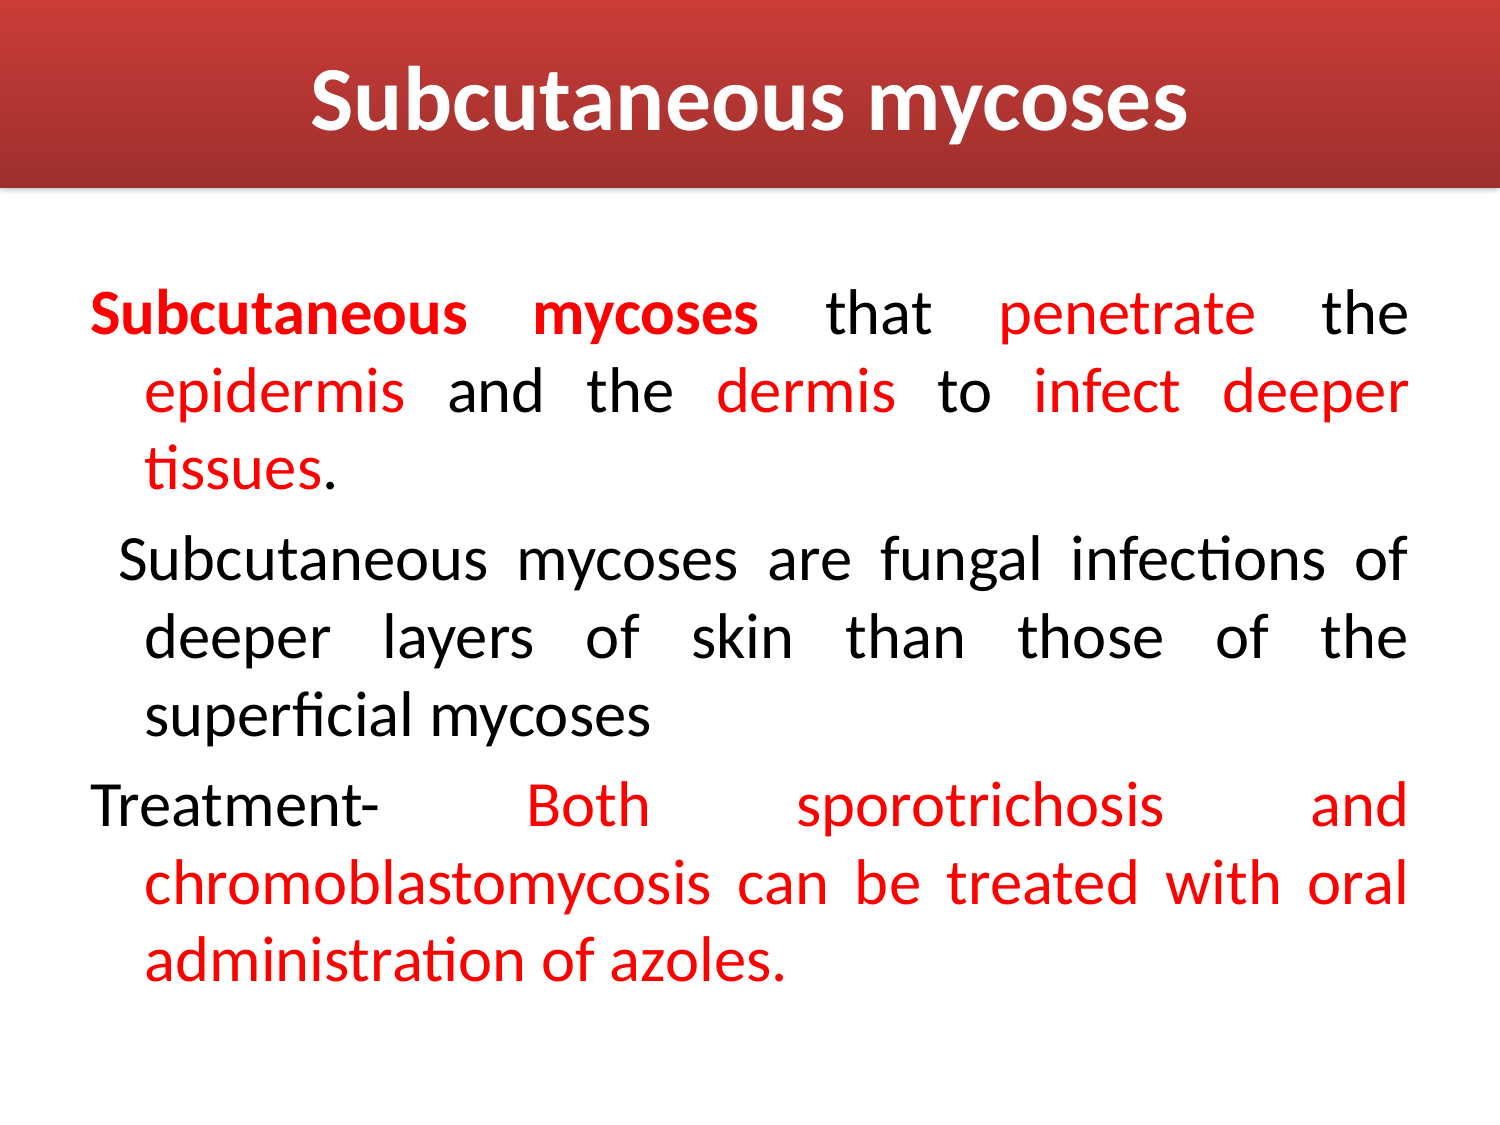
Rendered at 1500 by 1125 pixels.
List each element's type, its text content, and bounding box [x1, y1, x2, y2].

list Subcutaneous mycoses that penetrate the epidermis and the dermis to infect deeper tissues. Subcutaneous mycoses are fungal infections of deeper layers of skin than those of the superficial mycoses Treatment- Both sporotrichosis and chromoblastomycosis can be treated with oral administration of azoles. [75, 262, 1425, 1005]
title Subcutaneous mycoses [0, 0, 1500, 188]
